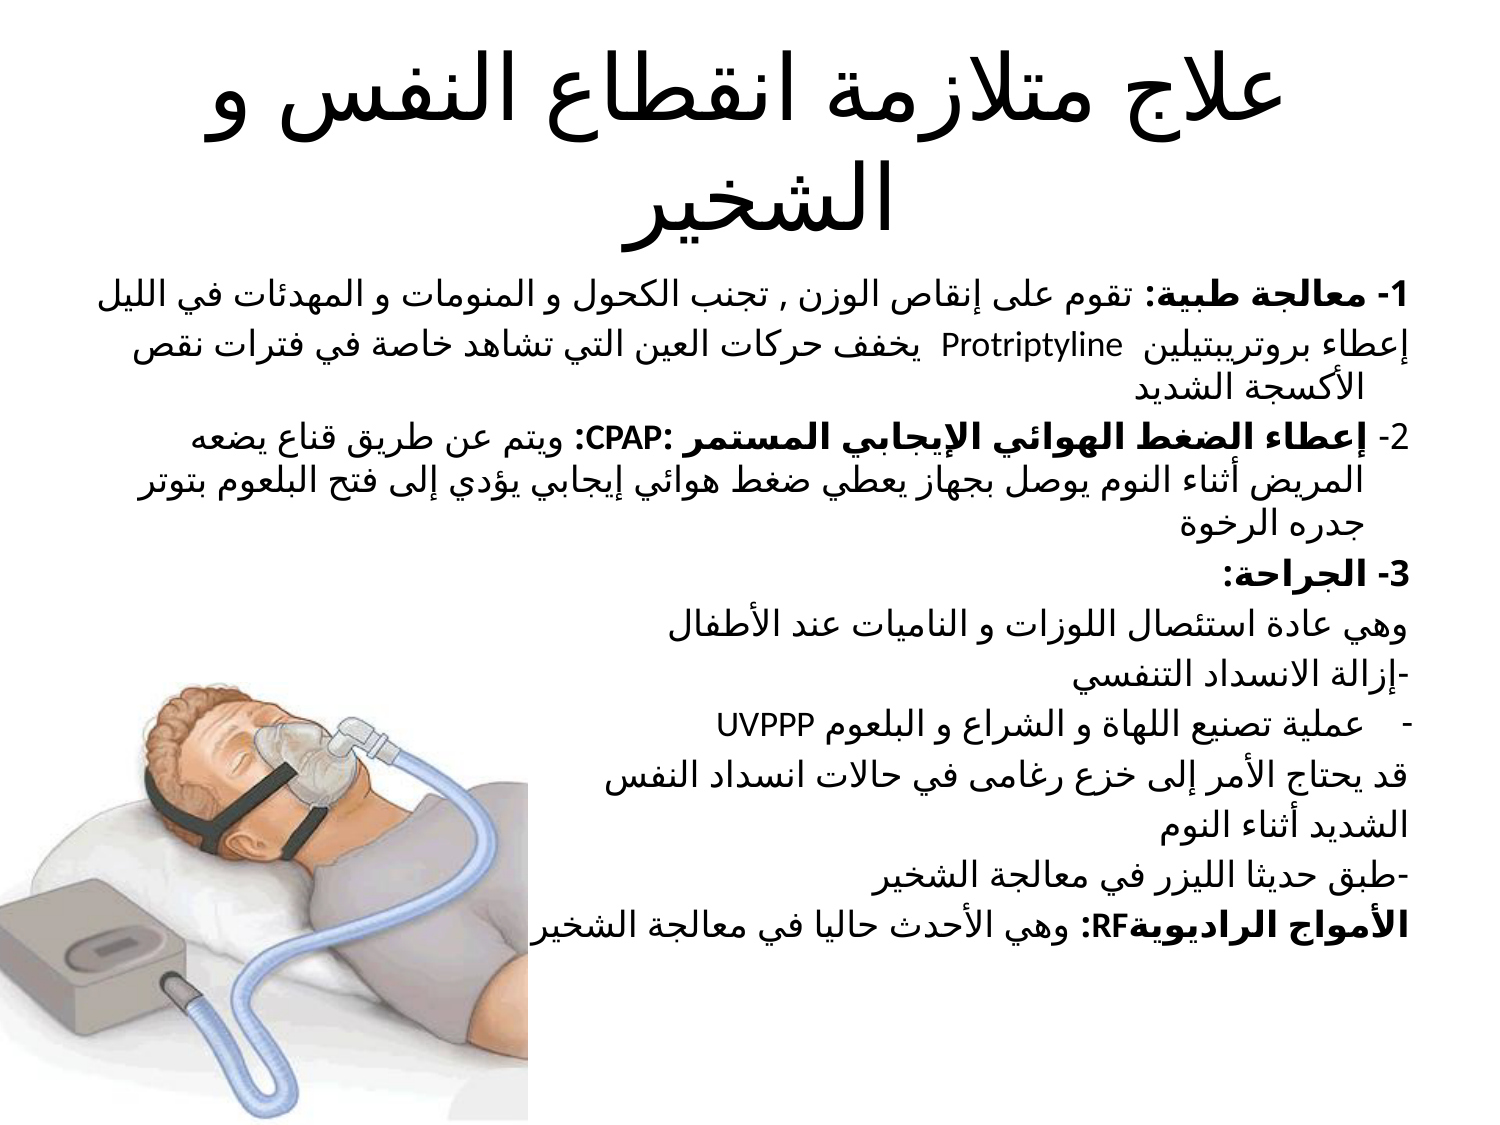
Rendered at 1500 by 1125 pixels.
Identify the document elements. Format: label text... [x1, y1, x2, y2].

list 1- معالجة طبية: تقوم على إنقاص الوزن , تجنب الكحول و المنومات و المهدئات في الليل إعطاء بروتريبتيلين Protriptyline يخفف حركات العين التي تشاهد خاصة في فترات نقص الأكسجة الشديد 2- إعطاء الضغط الهوائي الإيجابي المستمر :CPAP: ويتم عن طريق قناع يضعه المريض أثناء النوم يوصل بجهاز يعطي ضغط هوائي إيجابي يؤدي إلى فتح البلعوم بتوتر جدره الرخوة 3- الجراحة: وهي عادة استئصال اللوزات و الناميات عند الأطفال -إزالة الانسداد التنفسي عملية تصنيع اللهاة و الشراع و البلعوم UVPPP قد يحتاج الأمر إلى خزع رغامى في حالات انسداد النفس الشديد أثناء النوم -طبق حديثا الليزر في معالجة الشخير الأمواج الراديويةRF: وهي الأحدث حاليا في معالجة الشخير [75, 262, 1425, 1005]
title علاج متلازمة انقطاع النفس و الشخير [75, 45, 1425, 233]
picture [0, 681, 528, 1125]
